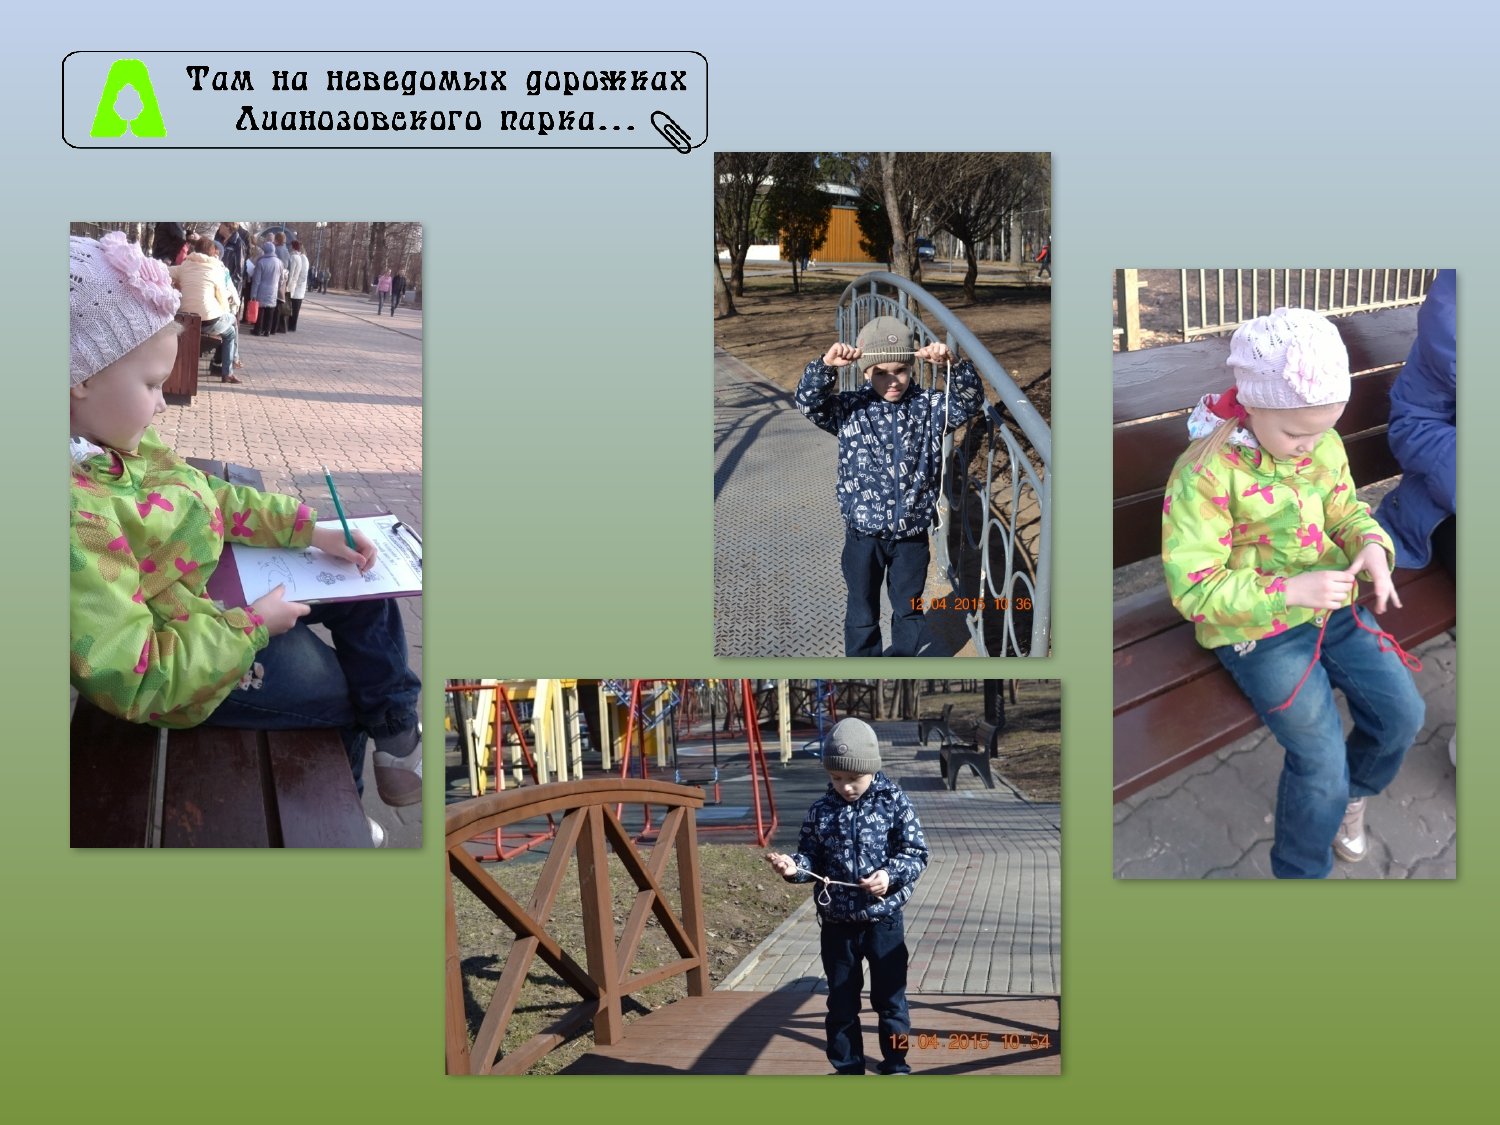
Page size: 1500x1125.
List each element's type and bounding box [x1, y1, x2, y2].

picture [445, 679, 1061, 1075]
picture [1112, 269, 1456, 880]
picture [70, 222, 422, 848]
picture [46, 46, 1052, 657]
